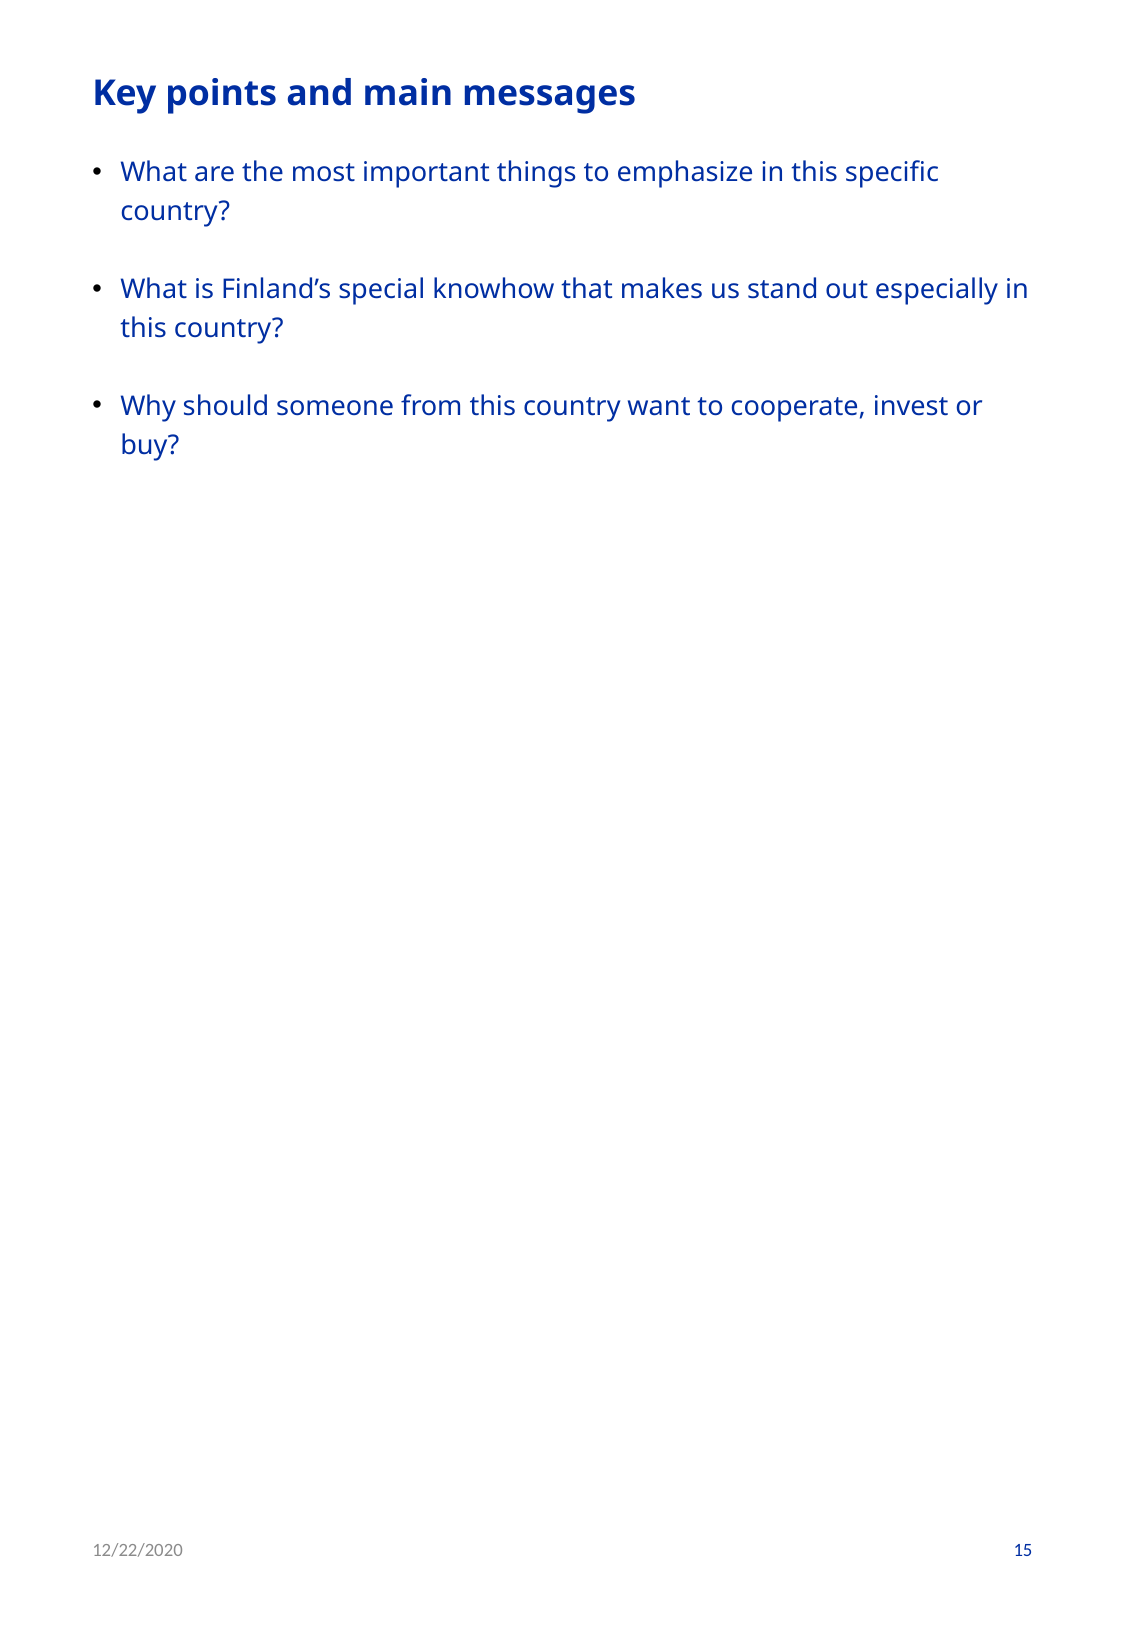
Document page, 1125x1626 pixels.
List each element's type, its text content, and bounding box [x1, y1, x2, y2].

title Key points and main messages [77, 66, 1048, 140]
slide_number 15 [794, 1506, 1048, 1593]
list What are the most important things to emphasize in this specific country? What is Finland’s special knowhow that makes us stand out especially in this country? Why should someone from this country want to cooperate, invest or buy? [77, 140, 1048, 1507]
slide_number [77, 1506, 331, 1593]
